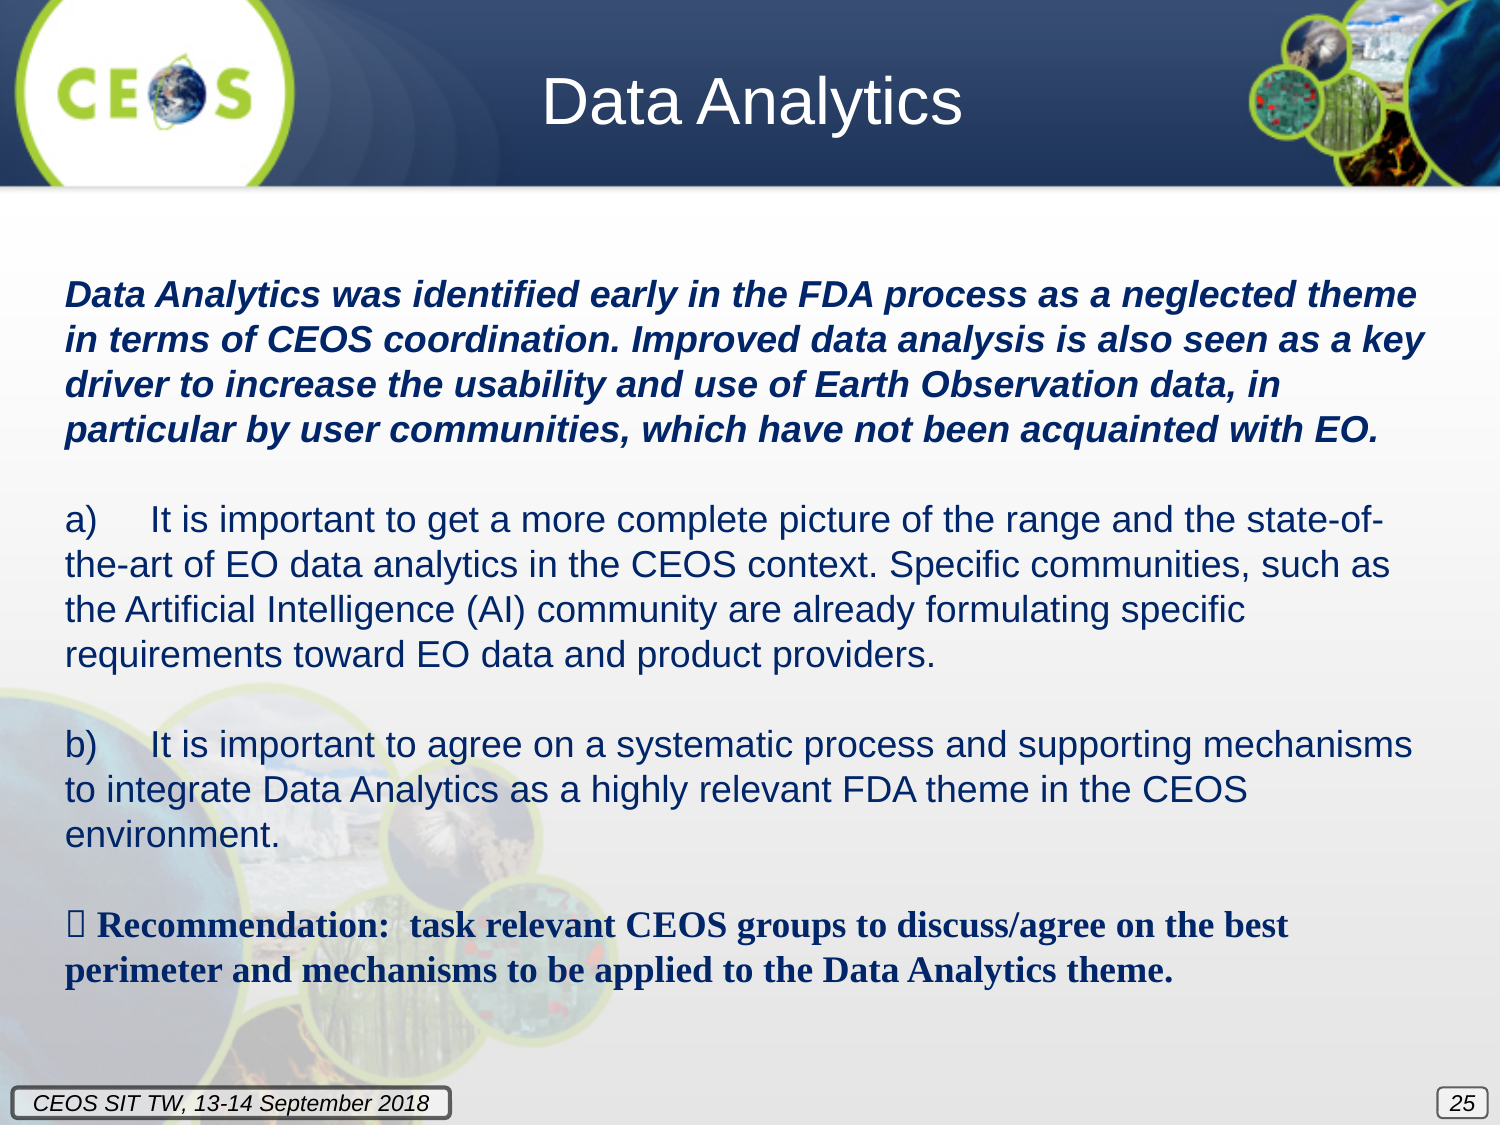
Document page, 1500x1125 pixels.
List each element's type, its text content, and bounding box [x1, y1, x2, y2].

text_box Data Analytics was identified early in the FDA process as a neglected theme in terms of CEOS coordination. Improved data analysis is also seen as a key driver to increase the usability and use of Earth Observation data, in particular by user communities, which have not been acquainted with EO. a) It is important to get a more complete picture of the range and the state-of-the-art of EO data analytics in the CEOS context. Specific communities, such as the Artificial Intelligence (AI) community are already formulating specific requirements toward EO data and product providers. b) It is important to agree on a systematic process and supporting mechanisms to integrate Data Analytics as a highly relevant FDA theme in the CEOS environment.  Recommendation: task relevant CEOS groups to discuss/agree on the best perimeter and mechanisms to be applied to the Data Analytics theme. [50, 262, 1450, 998]
picture [0, 0, 1500, 1125]
slide_number 25 [1436, 1086, 1489, 1120]
text_box Data Analytics [533, 49, 972, 145]
